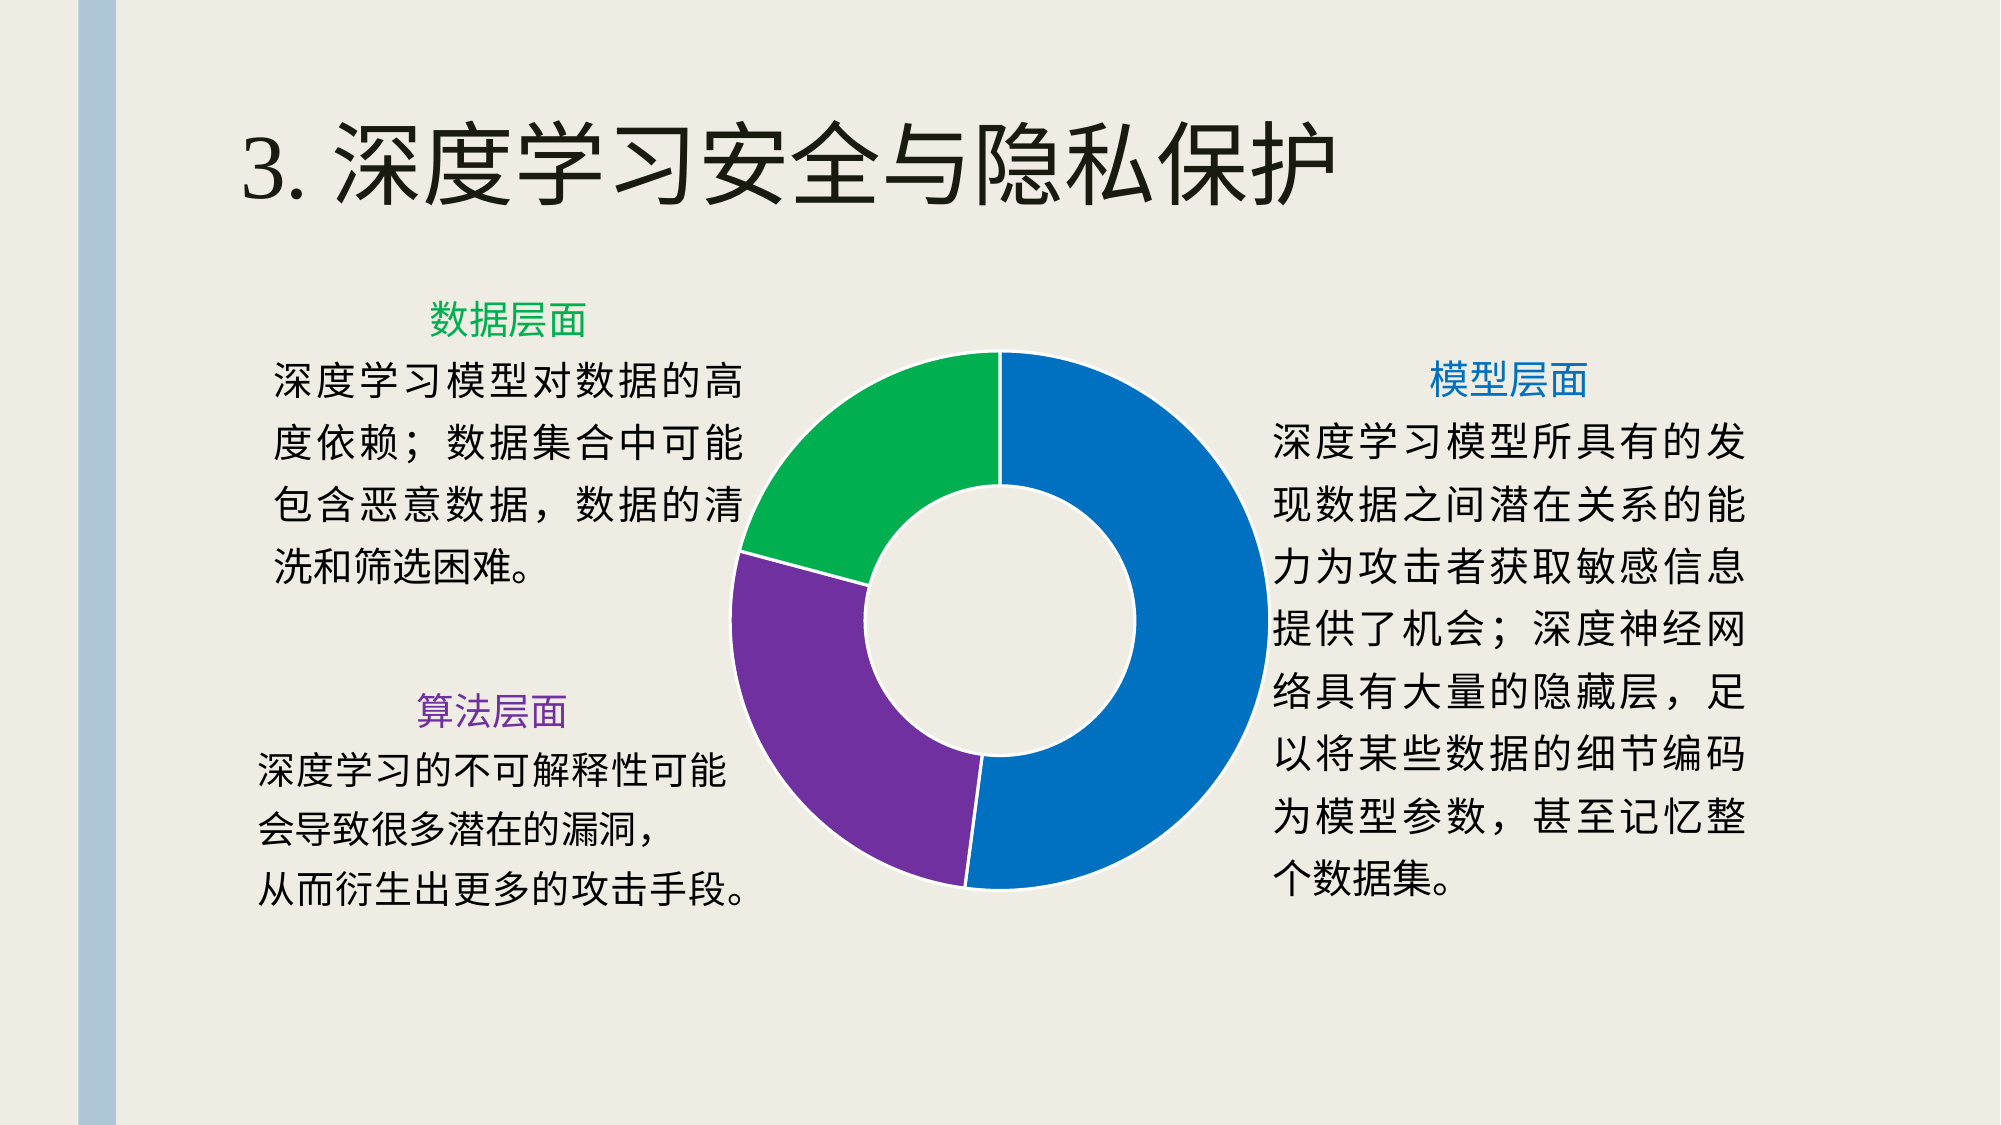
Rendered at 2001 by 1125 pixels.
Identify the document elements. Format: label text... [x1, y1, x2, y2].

chart [578, 339, 1422, 902]
text_box 数据层面 深度学习模型对数据的高度依赖；数据集合中可能包含恶意数据，数据的清洗和筛选困难。 [273, 272, 745, 598]
title 3.深度学习安全与隐私保护 [225, 112, 1800, 242]
text_box 算法层面 深度学习的不可解释性可能会导致很多潜在的漏洞， 从而衍生出更多的攻击手段。 [257, 666, 728, 956]
text_box 模型层面 深度学习模型所具有的发现数据之间潜在关系的能力为攻击者获取敏感信息提供了机会；深度神经网络具有大量的隐藏层，足以将某些数据的细节编码为模型参数，甚至记忆整个数据集。 [1272, 331, 1747, 910]
